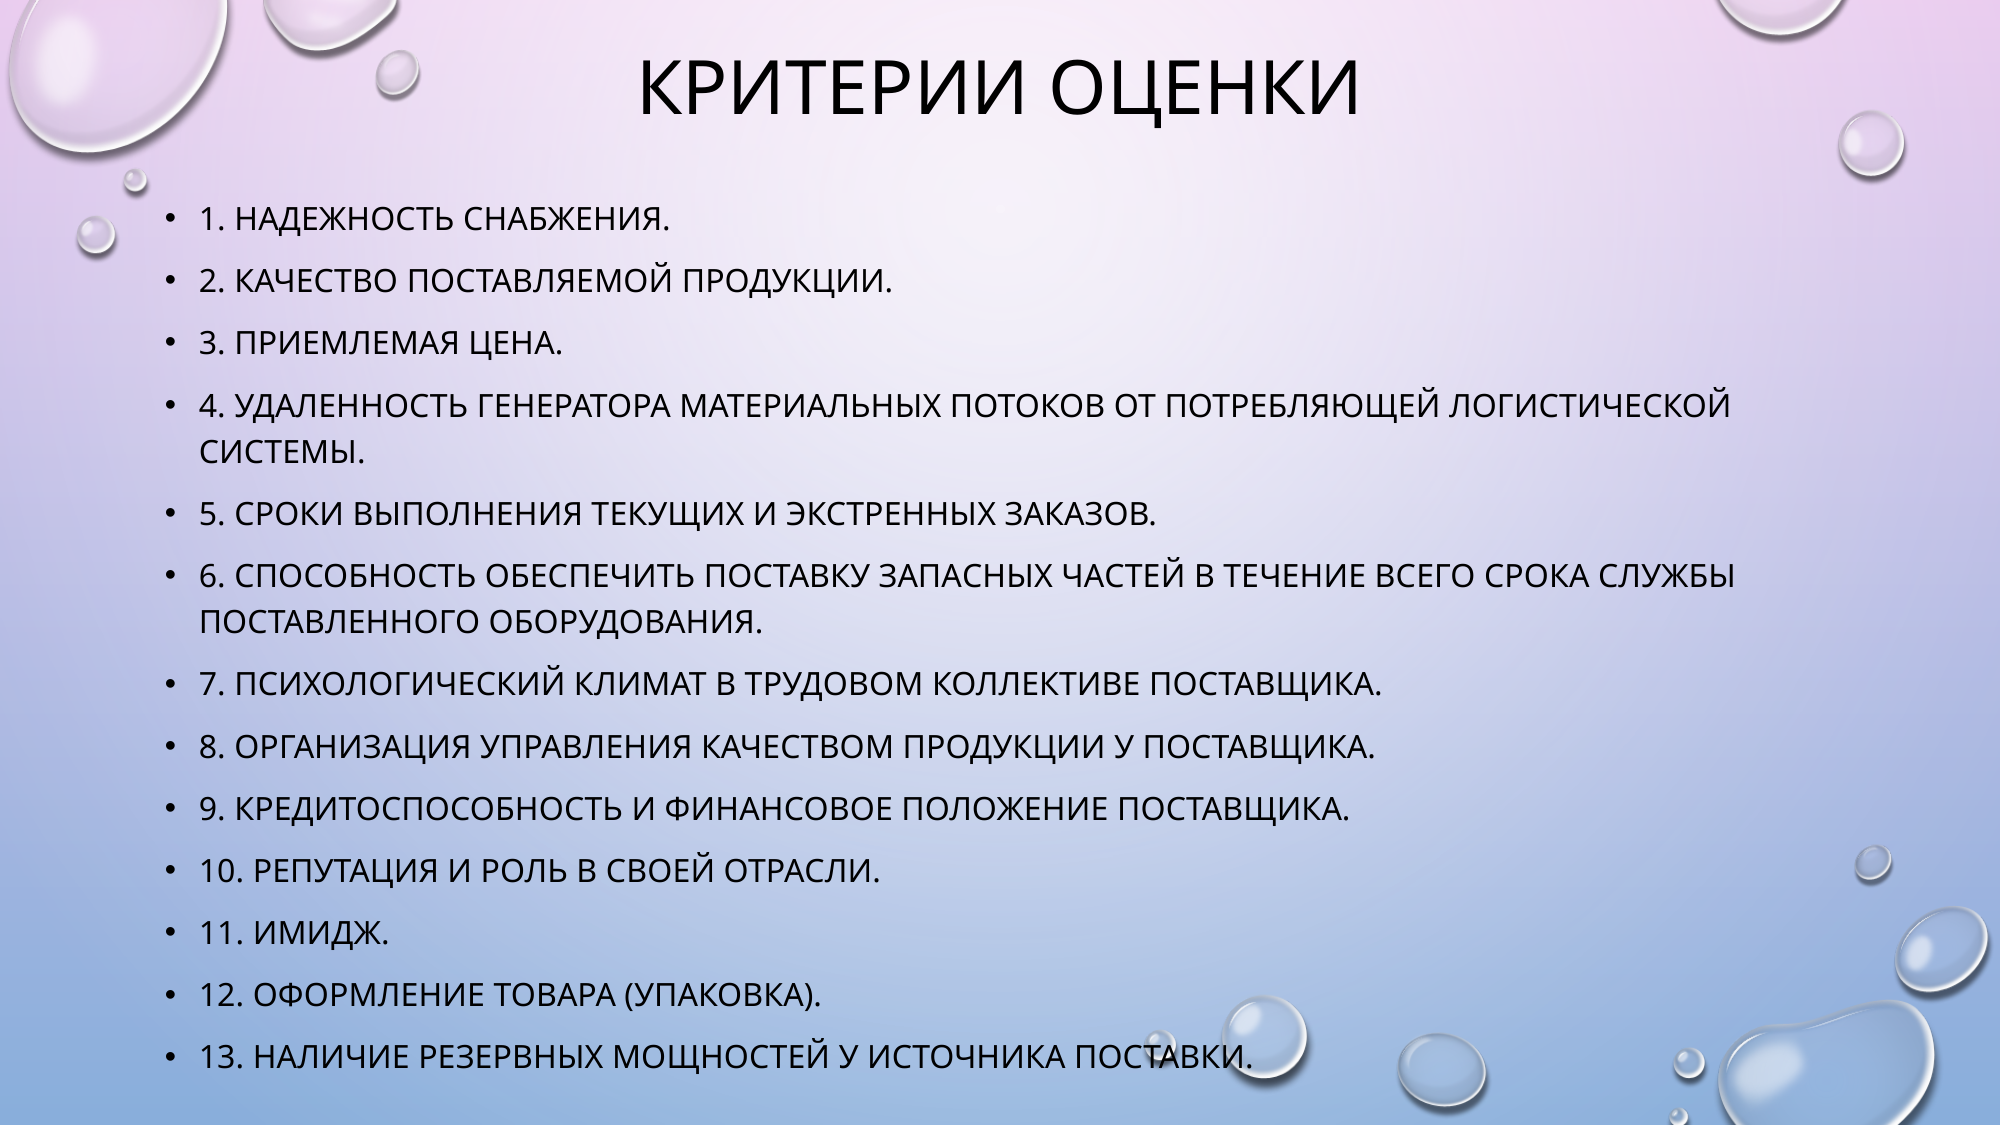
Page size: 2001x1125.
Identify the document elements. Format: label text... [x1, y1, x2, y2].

picture [0, 0, 2000, 1125]
list 1. Надежность снабжения. 2. Качество поставляемой продукции. 3. Приемлемая цена. 4. Удаленность генератора материальных потоков от потребляющей логистической системы. 5. Сроки выполнения текущих и экстренных заказов. 6. Способность обеспечить поставку запасных частей в течение всего срока службы поставленного оборудования. 7. Психологический климат в трудовом коллективе поставщика. 8. Организация управления качеством продукции у поставщика. 9. Кредитоспособность и финансовое положение поставщика. 10. Репутация и роль в своей отрасли. 11. Имидж. 12. Оформление товара (упаковка). 13. Наличие резервных мощностей у источника поставки. [149, 183, 1850, 1094]
title Критерии оценки [149, 31, 1851, 150]
